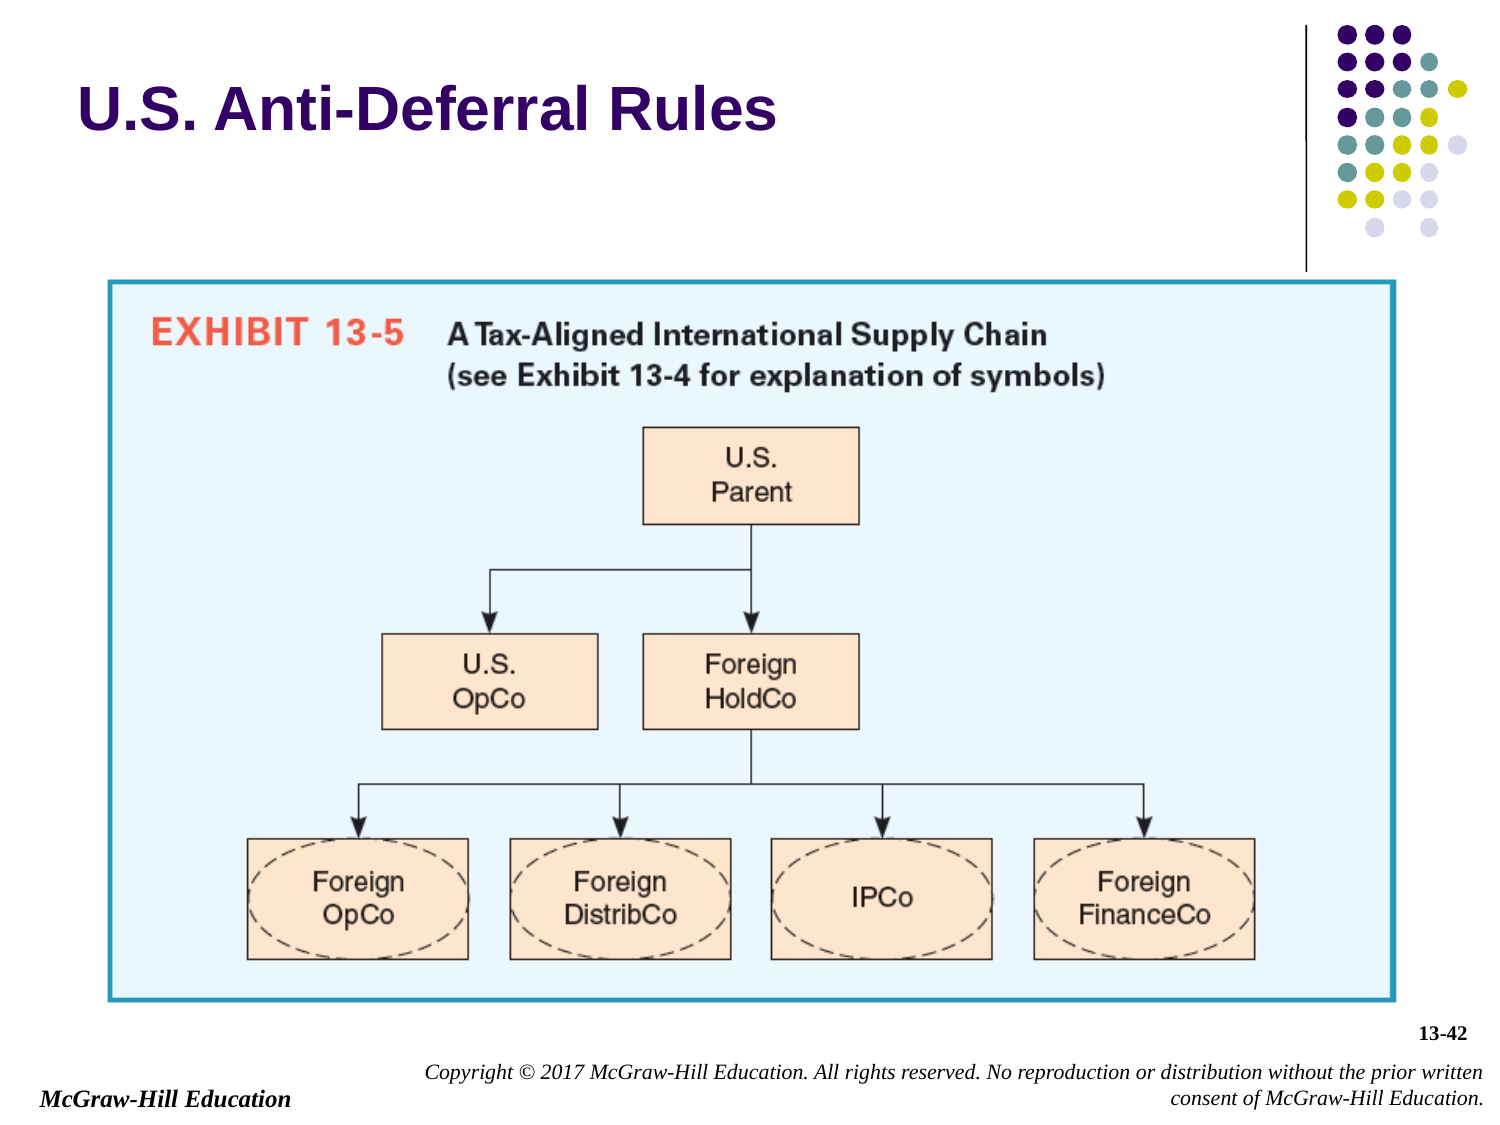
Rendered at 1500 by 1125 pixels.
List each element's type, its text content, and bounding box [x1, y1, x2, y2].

text_box U.S. Anti-Deferral Rules [62, 37, 1025, 150]
picture [97, 272, 1409, 1023]
